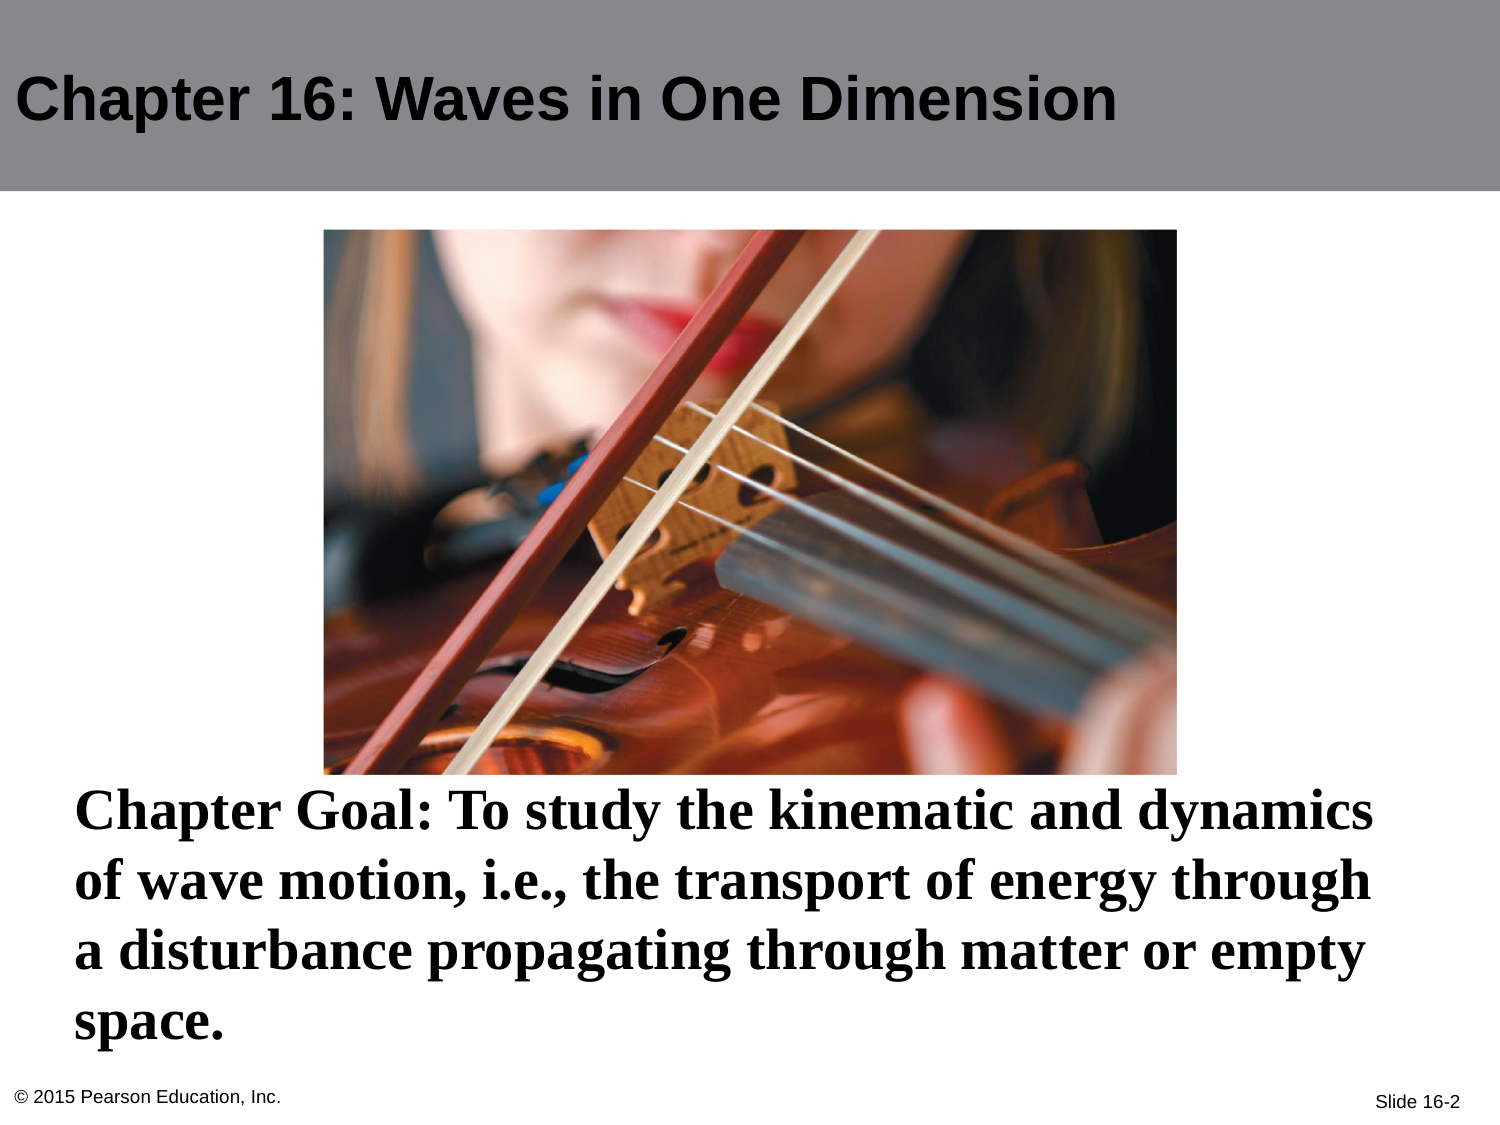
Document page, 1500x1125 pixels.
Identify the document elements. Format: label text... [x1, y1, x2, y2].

footer © 2015 Pearson Education, Inc. [14, 1084, 900, 1115]
picture [316, 223, 1184, 781]
list Chapter Goal: To study the kinematic and dynamics of wave motion, i.e., the transport of energy through a disturbance propagating through matter or empty space. [59, 191, 1410, 1082]
list Chapter 16: Waves in One Dimension [0, 0, 1500, 190]
